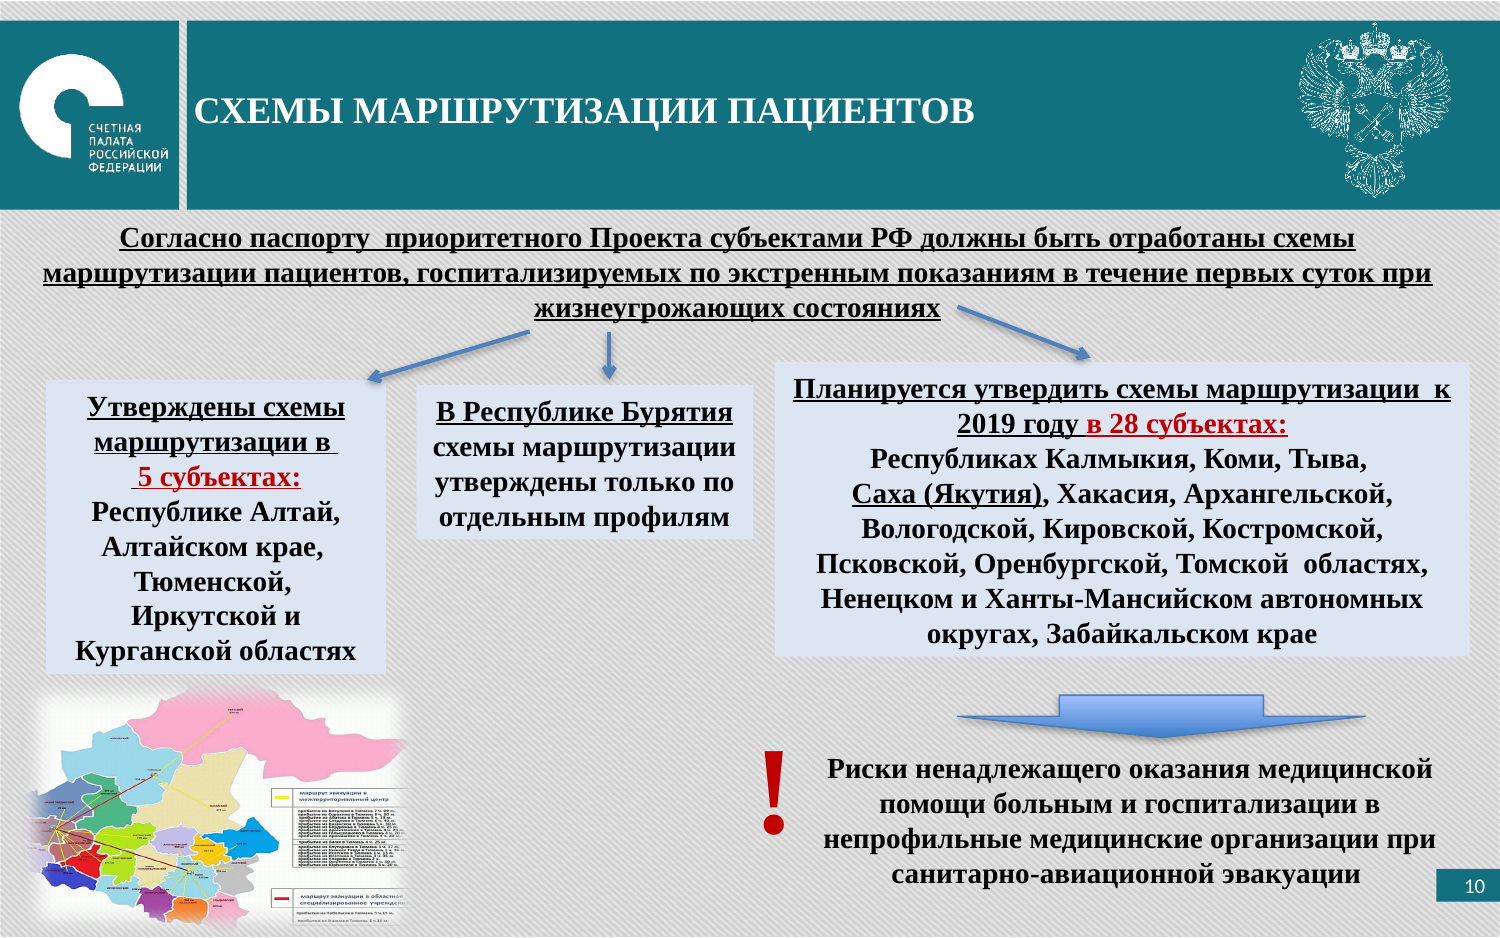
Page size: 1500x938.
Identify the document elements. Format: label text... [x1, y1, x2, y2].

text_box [366, 331, 530, 380]
picture [0, 1, 1500, 938]
text_box ! [739, 701, 811, 867]
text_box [957, 306, 1091, 358]
text_box Согласно паспорту приоритетного Проекта субъектами РФ должны быть отработаны схемы маршрутизации пациентов, госпитализируемых по экстренным показаниям в течение первых суток при жизнеугрожающих состояниях [20, 211, 1455, 331]
text_box [956, 694, 1367, 739]
text_box Риски ненадлежащего оказания медицинской помощи больным и госпитализации в непрофильные медицинские организации при санитарно-авиационной эвакуации [778, 742, 1483, 897]
text_box Планируется утвердить схемы маршрутизации к 2019 году в 28 субъектах: Республиках Калмыкия, Коми, Тыва, Саха (Якутия), Хакасия, Архангельской, Вологодской, Кировской, Костромской, Псковской, Оренбургской, Томской областях, Ненецком и Ханты-Мансийском автономных округах, Забайкальском крае [774, 361, 1470, 657]
text_box Утверждены схемы маршрутизации в 5 субъектах: Республике Алтай, Алтайском крае, Тюменской, Иркутской и Курганской областях [46, 379, 386, 674]
text_box В Республике Бурятия схемы маршрутизации утверждены только по отдельным профилям [416, 384, 754, 540]
text_box СХЕМЫ МАРШРУТИЗАЦИИ ПАЦИЕНТОВ [178, 79, 991, 139]
